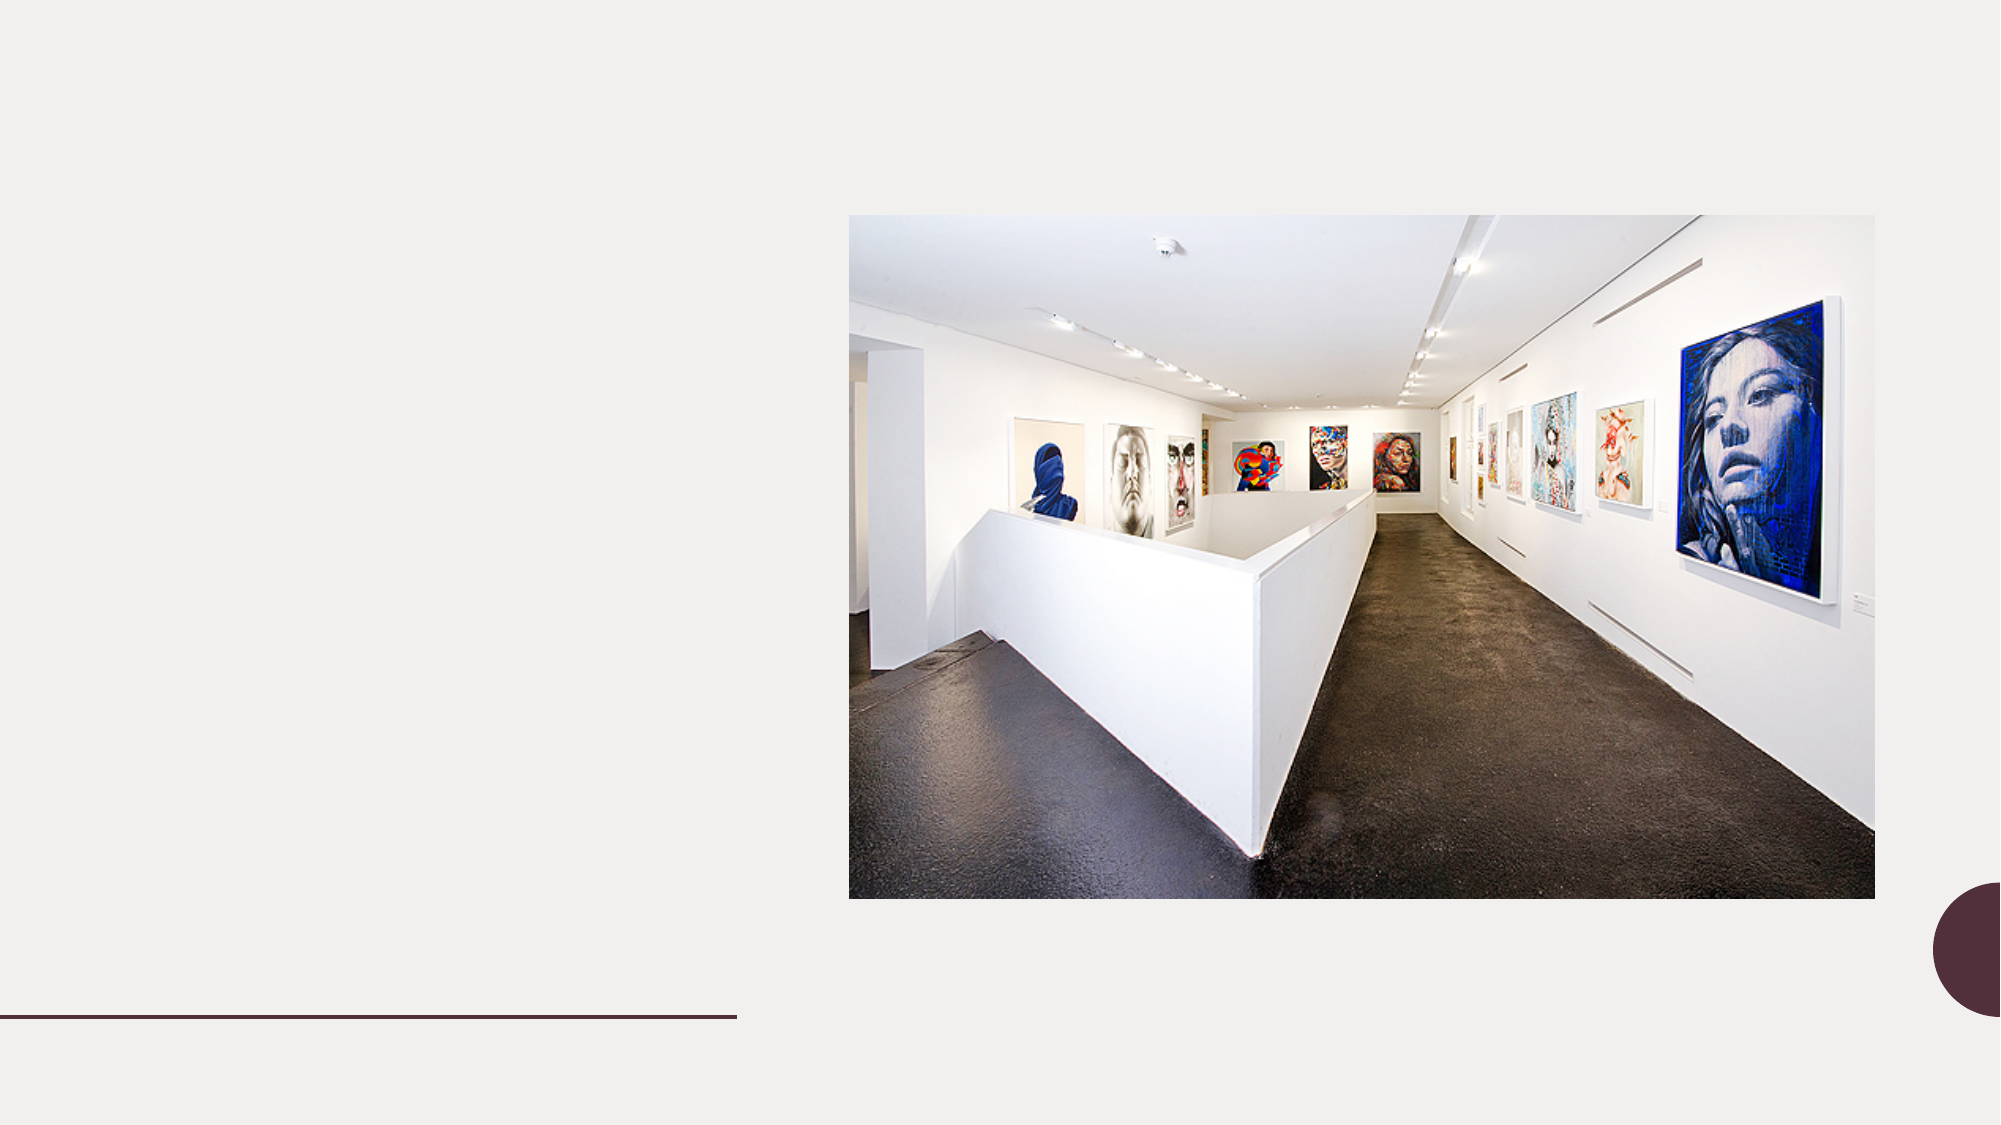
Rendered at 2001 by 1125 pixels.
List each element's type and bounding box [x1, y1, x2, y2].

list [849, 215, 1875, 899]
